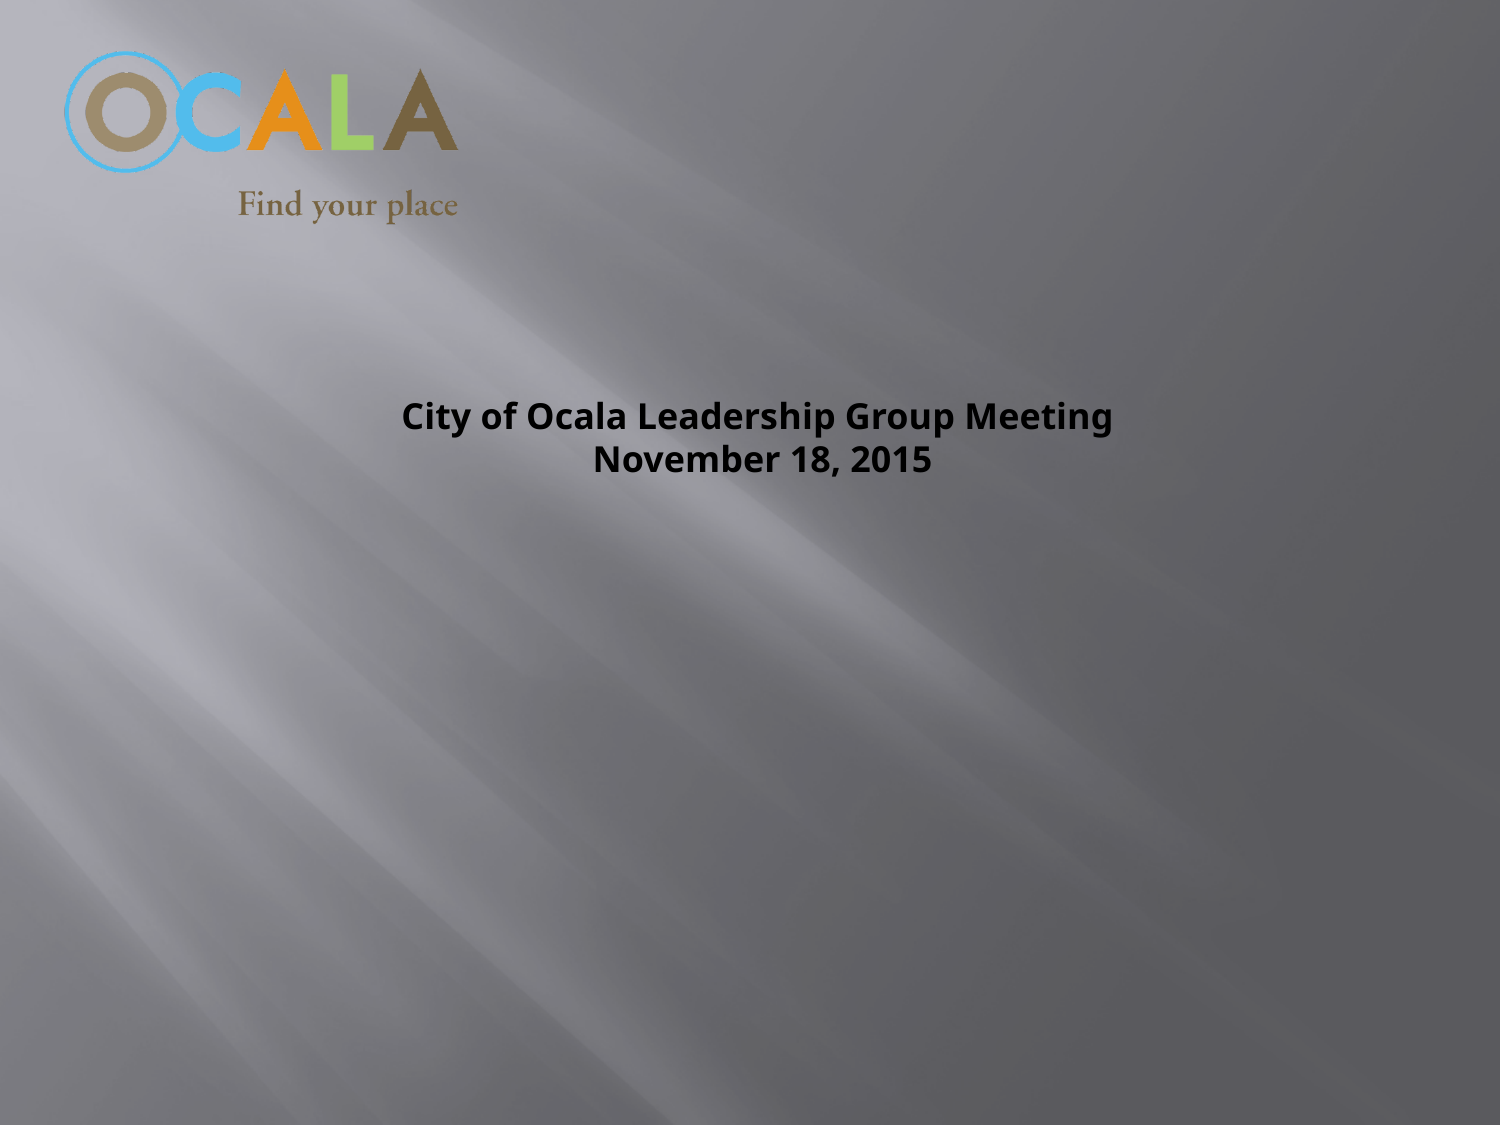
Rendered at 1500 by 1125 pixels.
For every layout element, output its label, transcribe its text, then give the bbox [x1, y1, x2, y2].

picture [62, 49, 461, 226]
title City of Ocala Leadership Group Meeting November 18, 2015 [87, 299, 1438, 488]
